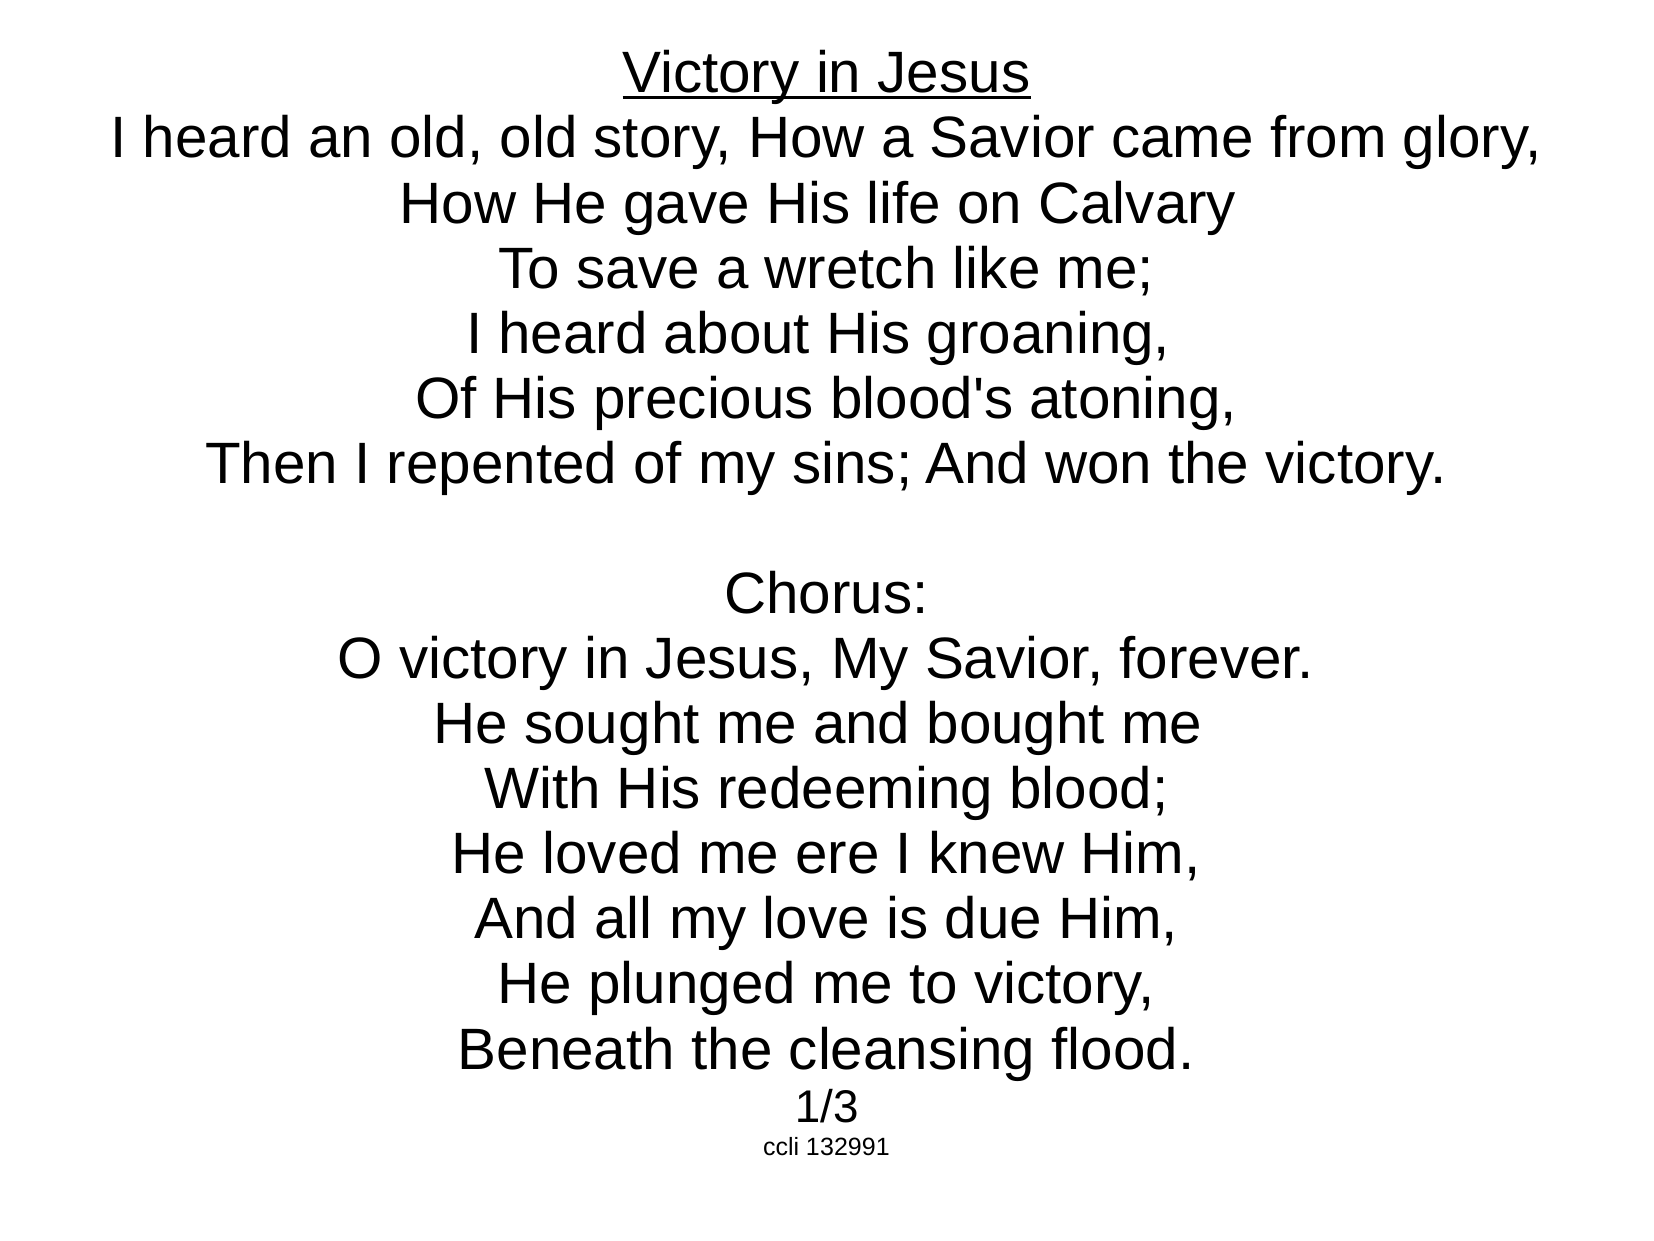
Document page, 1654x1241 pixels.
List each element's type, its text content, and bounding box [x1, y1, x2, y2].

text_box Victory in Jesus I heard an old, old story, How a Savior came from glory, How He gave His life on Calvary To save a wretch like me; I heard about His groaning, Of His precious blood's atoning, Then I repented of my sins; And won the victory. Chorus: O victory in Jesus, My Savior, forever. He sought me and bought me With His redeeming blood; He loved me ere I knew Him, And all my love is due Him, He plunged me to victory, Beneath the cleansing flood. 1/3 ccli 132991 [29, 29, 1624, 1160]
